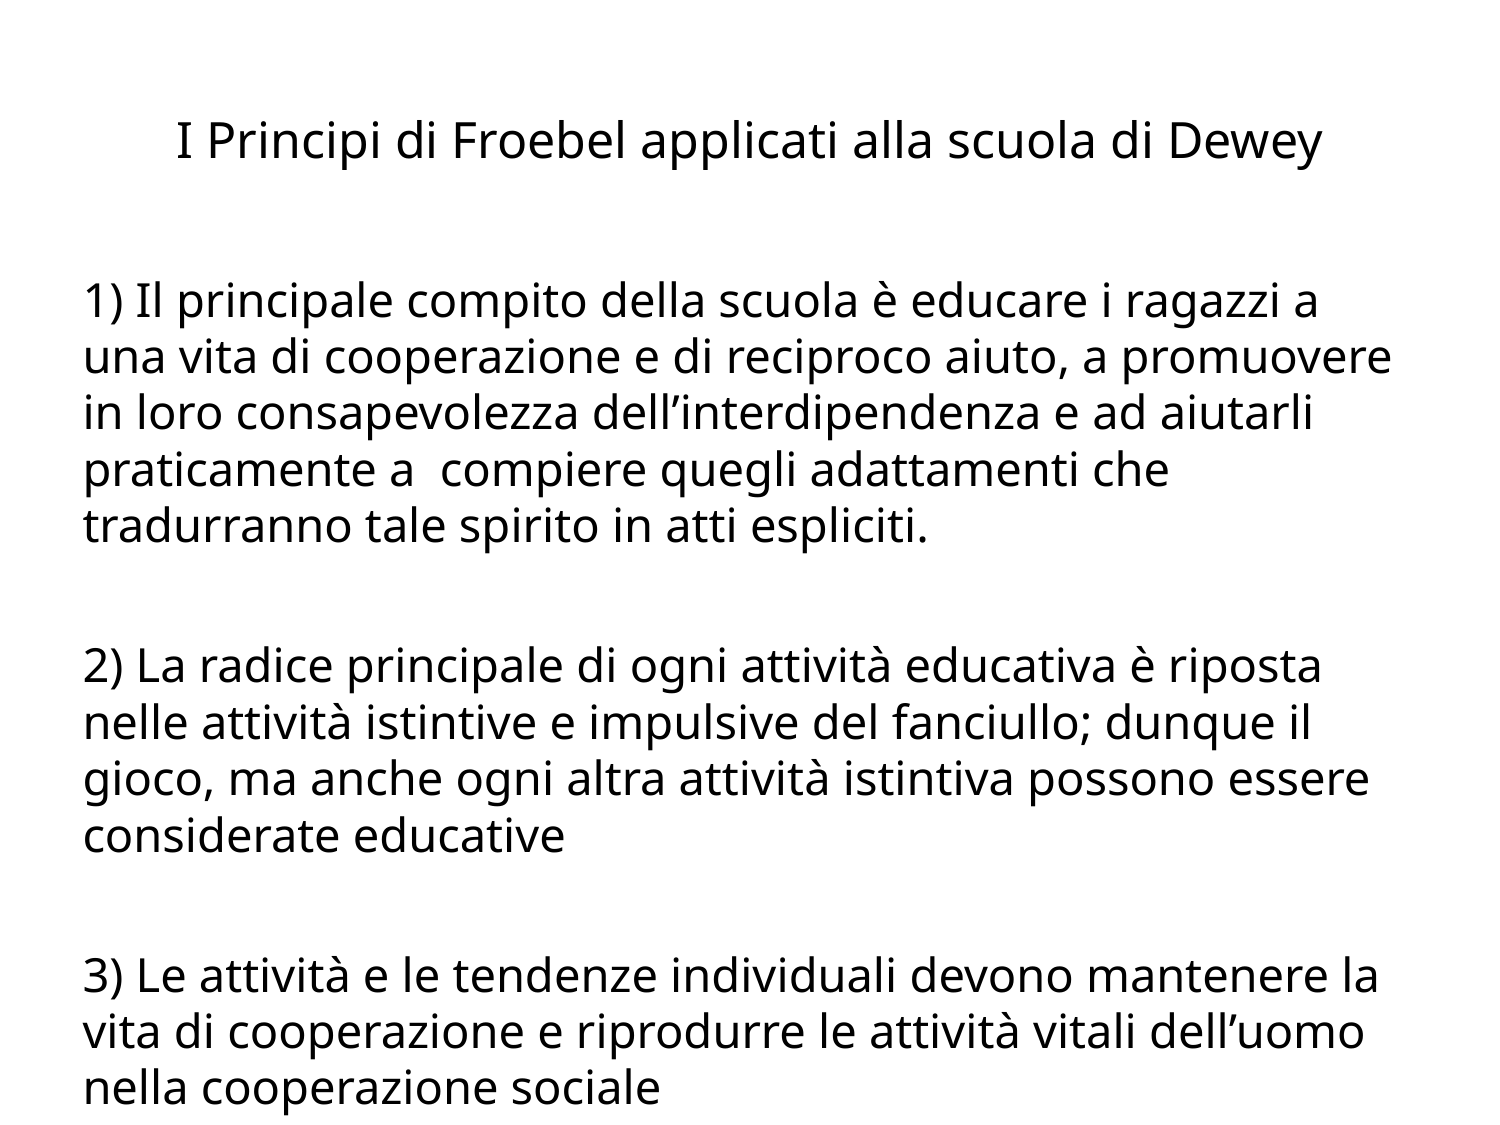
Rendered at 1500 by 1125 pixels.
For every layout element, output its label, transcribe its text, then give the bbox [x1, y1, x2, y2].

list 1) Il principale compito della scuola è educare i ragazzi a una vita di cooperazione e di reciproco aiuto, a promuovere in loro consapevolezza dell’interdipendenza e ad aiutarli praticamente a compiere quegli adattamenti che tradurranno tale spirito in atti espliciti. 2) La radice principale di ogni attività educativa è riposta nelle attività istintive e impulsive del fanciullo; dunque il gioco, ma anche ogni altra attività istintiva possono essere considerate educative 3) Le attività e le tendenze individuali devono mantenere la vita di cooperazione e riprodurre le attività vitali dell’uomo nella cooperazione sociale [74, 261, 1426, 1125]
title I Principi di Froebel applicati alla scuola di Dewey [74, 14, 1426, 261]
